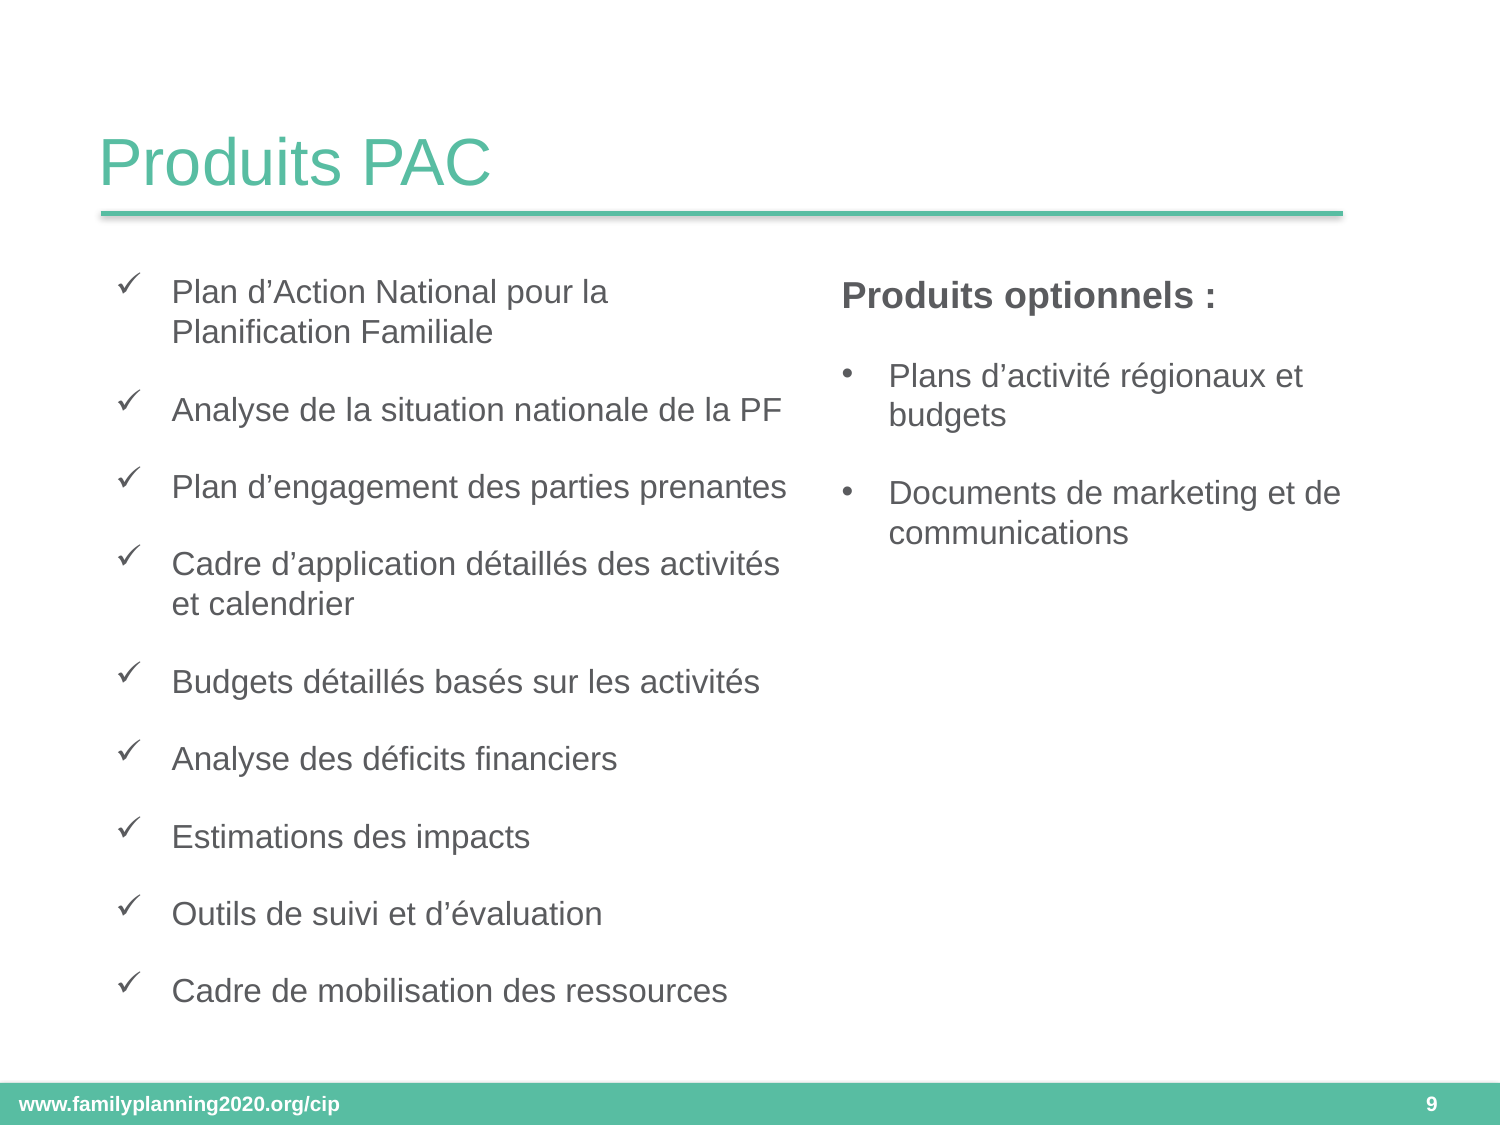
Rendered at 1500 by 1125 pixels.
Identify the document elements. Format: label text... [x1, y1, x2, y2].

text_box Produits PAC [83, 111, 1404, 206]
text_box Produits optionnels : Plans d’activité régionaux et budgets Documents de marketing et de communications [826, 263, 1387, 559]
text_box Plan d’Action National pour la Planification Familiale Analyse de la situation nationale de la PF Plan d’engagement des parties prenantes Cadre d’application détaillés des activités et calendrier Budgets détaillés basés sur les activités Analyse des déficits financiers Estimations des impacts Outils de suivi et d’évaluation Cadre de mobilisation des ressources [100, 262, 811, 1017]
text_box 9 [1405, 1082, 1500, 1123]
text_box [0, 1082, 1500, 1125]
text_box www.familyplanning2020.org/cip [4, 1087, 355, 1123]
